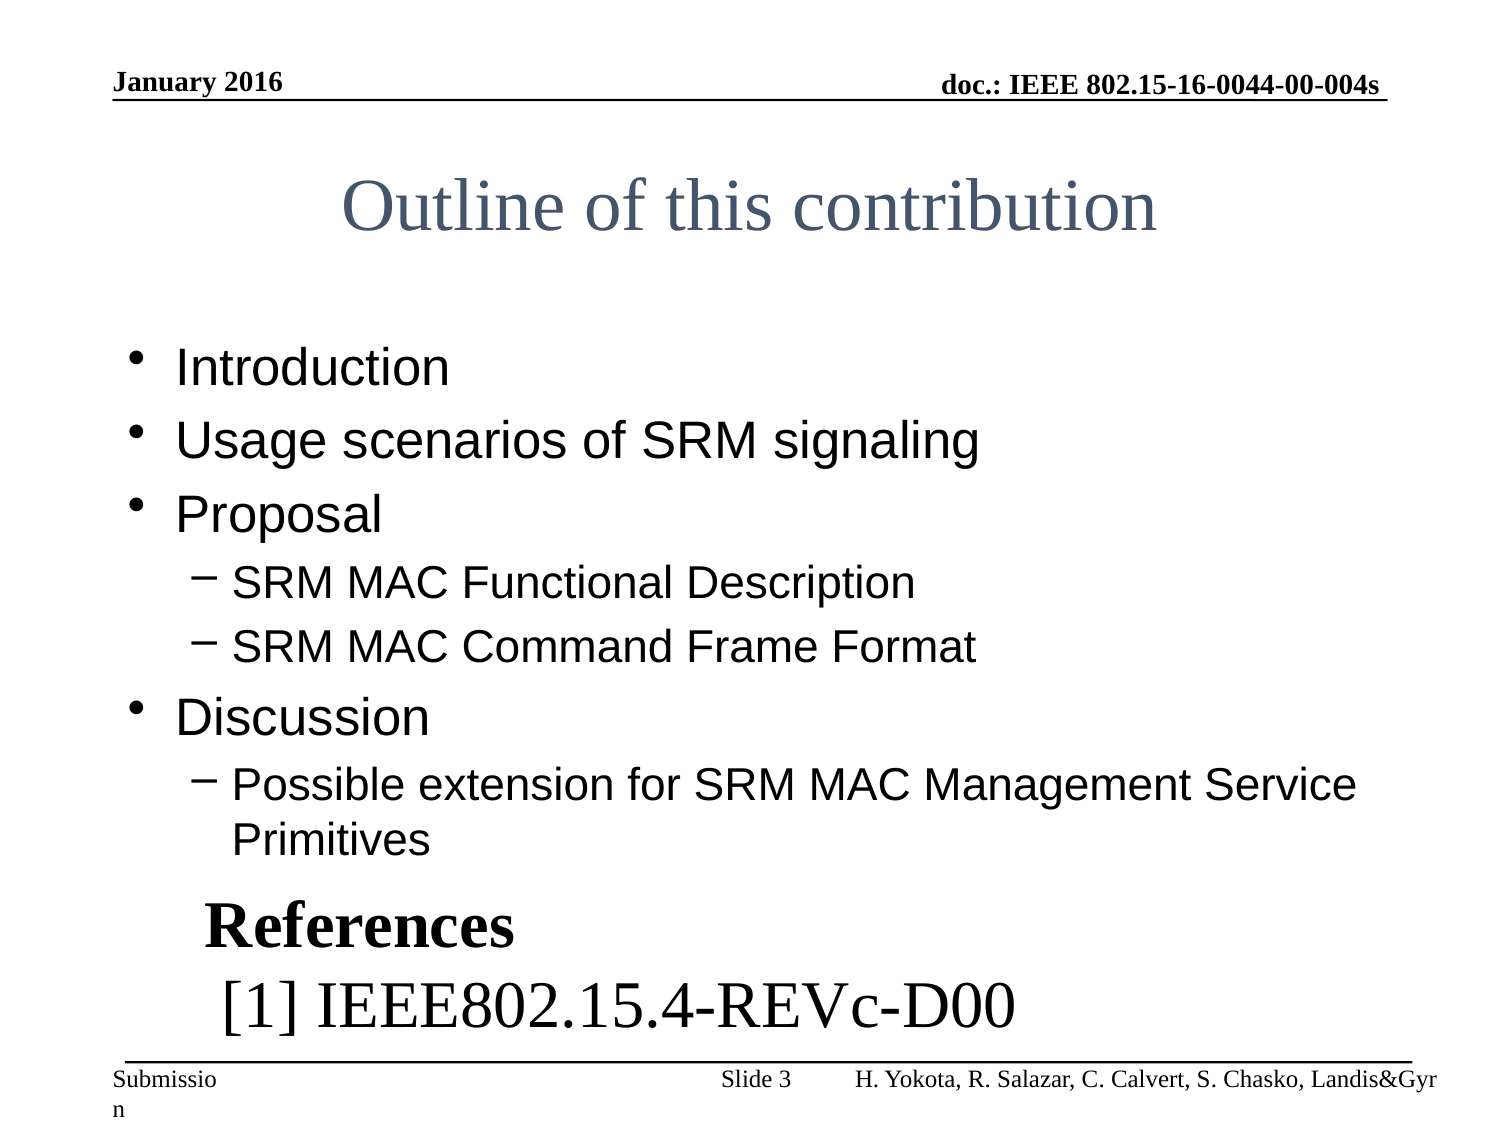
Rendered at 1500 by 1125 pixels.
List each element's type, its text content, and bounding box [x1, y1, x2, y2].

slide_number Slide 3 [712, 1062, 800, 1093]
title Outline of this contribution [112, 112, 1388, 288]
footer H. Yokota, R. Salazar, C. Calvert, S. Chasko, Landis&Gyr [837, 1062, 1438, 1093]
text_box References [1] IEEE802.15.4-REVc-D00 [190, 873, 1034, 1048]
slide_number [112, 62, 375, 98]
list Introduction Usage scenarios of SRM signaling Proposal SRM MAC Functional Description SRM MAC Command Frame Format Discussion Possible extension for SRM MAC Management Service Primitives [112, 324, 1388, 874]
